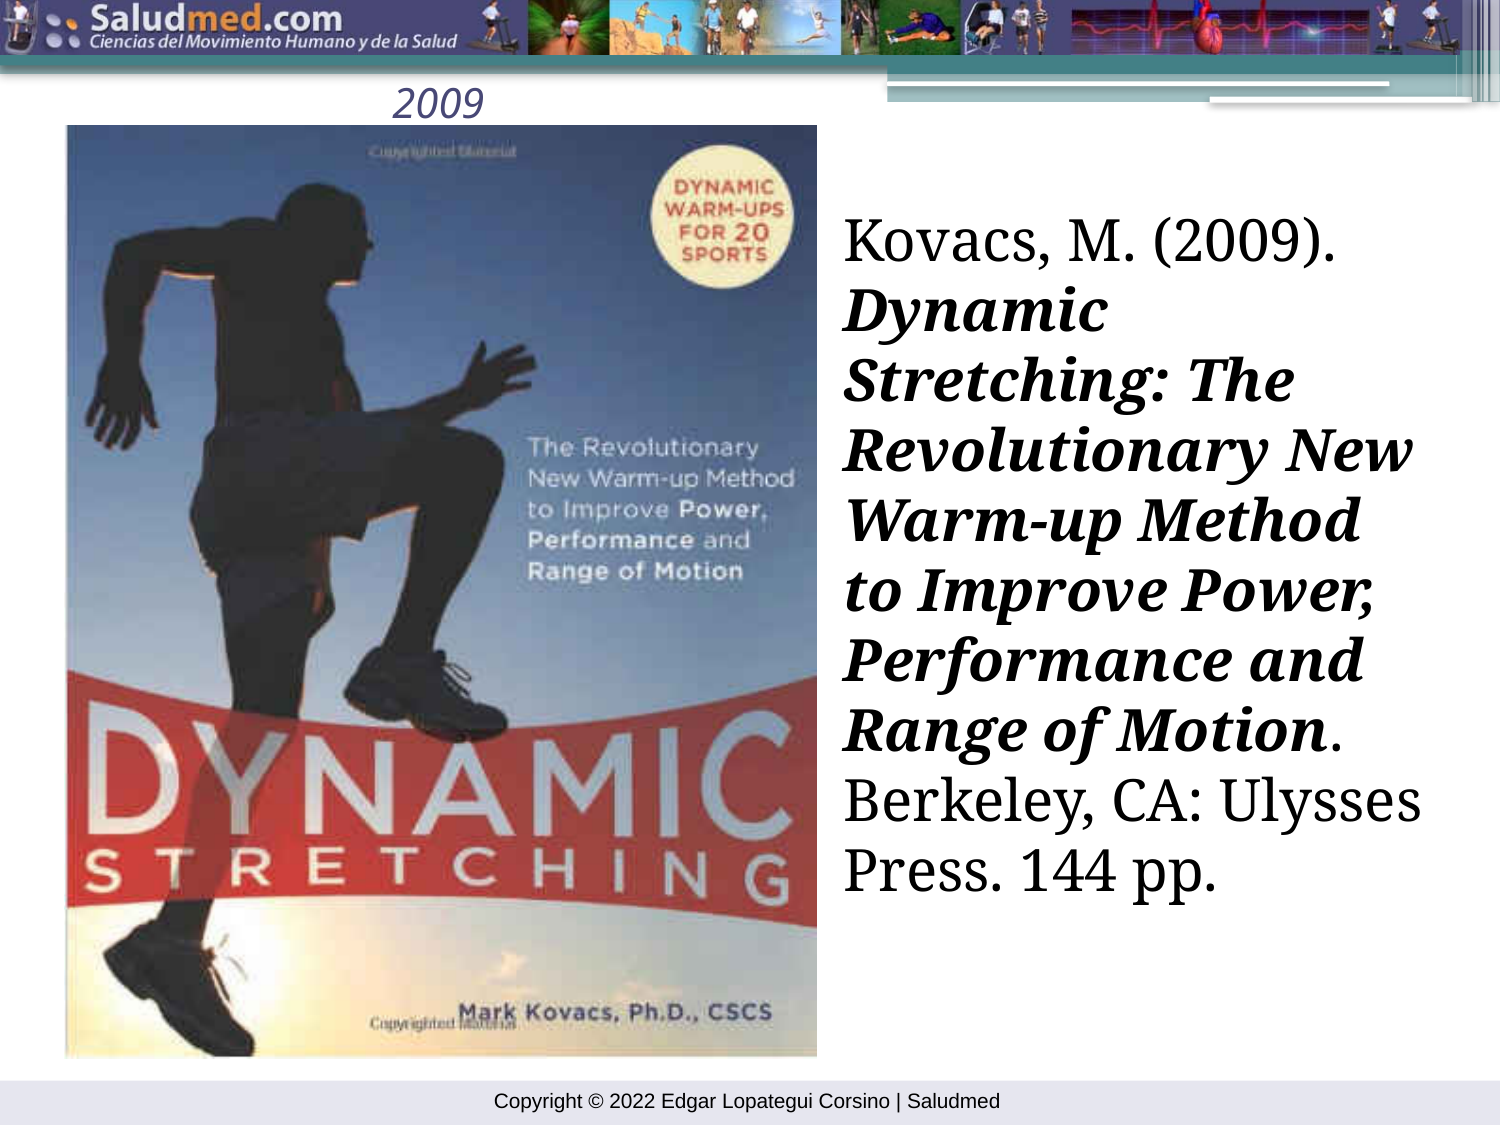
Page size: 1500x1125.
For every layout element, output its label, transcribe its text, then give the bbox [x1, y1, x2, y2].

picture [64, 125, 818, 1059]
text_box Kovacs, M. (2009). Dynamic Stretching: The Revolutionary New Warm-up Method to Improve Power, Performance and Range of Motion. Berkeley, CA: Ulysses Press. 144 pp. [828, 196, 1447, 976]
picture [0, 0, 1460, 55]
text_box 2009 [367, 78, 510, 122]
